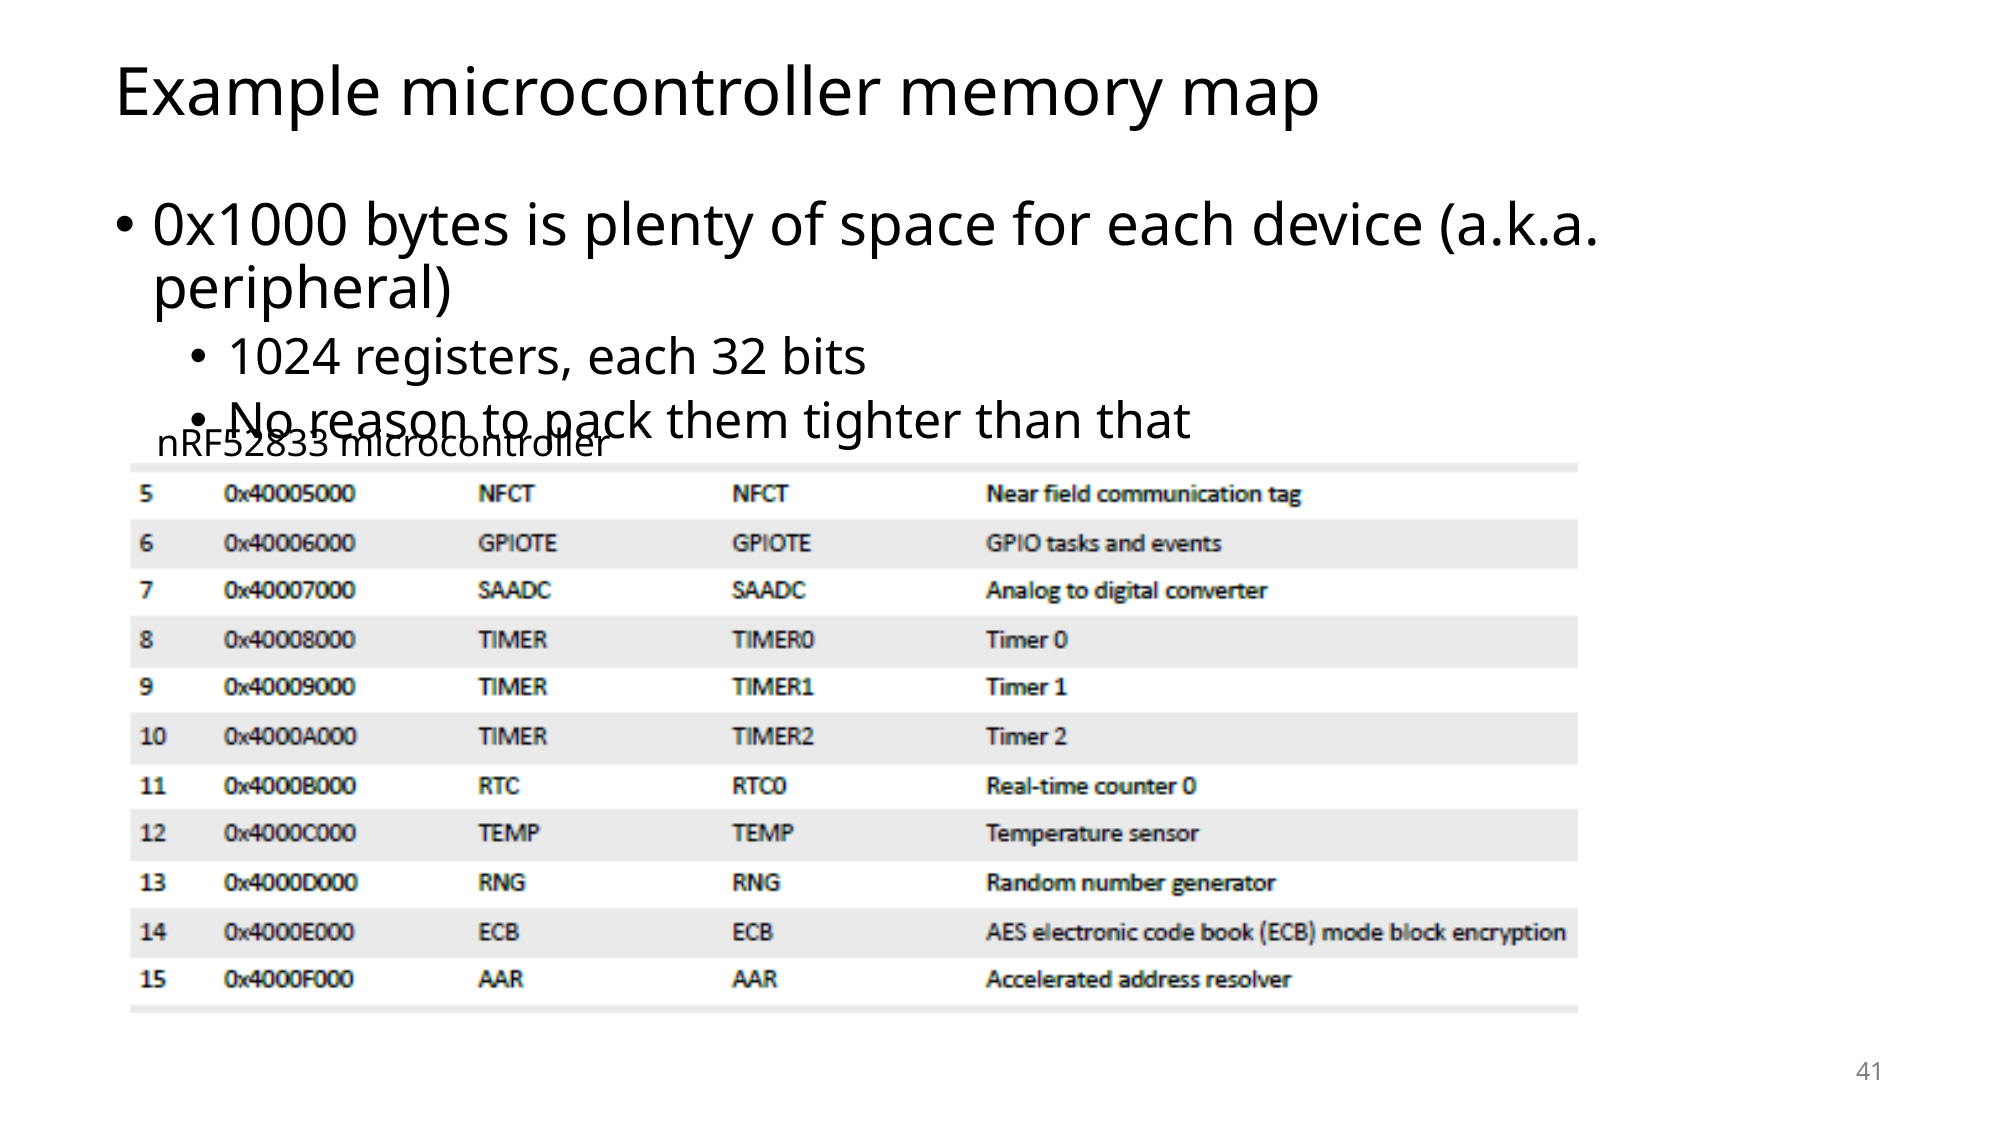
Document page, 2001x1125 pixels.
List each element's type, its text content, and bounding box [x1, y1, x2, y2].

picture [99, 463, 1578, 1013]
title Example microcontroller memory map [99, 37, 1900, 150]
list 0x1000 bytes is plenty of space for each device (a.k.a. peripheral) 1024 registers, each 32 bits No reason to pack them tighter than that [99, 187, 1900, 1013]
slide_number 41 [1749, 1042, 1900, 1103]
text_box nRF52833 microcontroller [141, 411, 677, 464]
